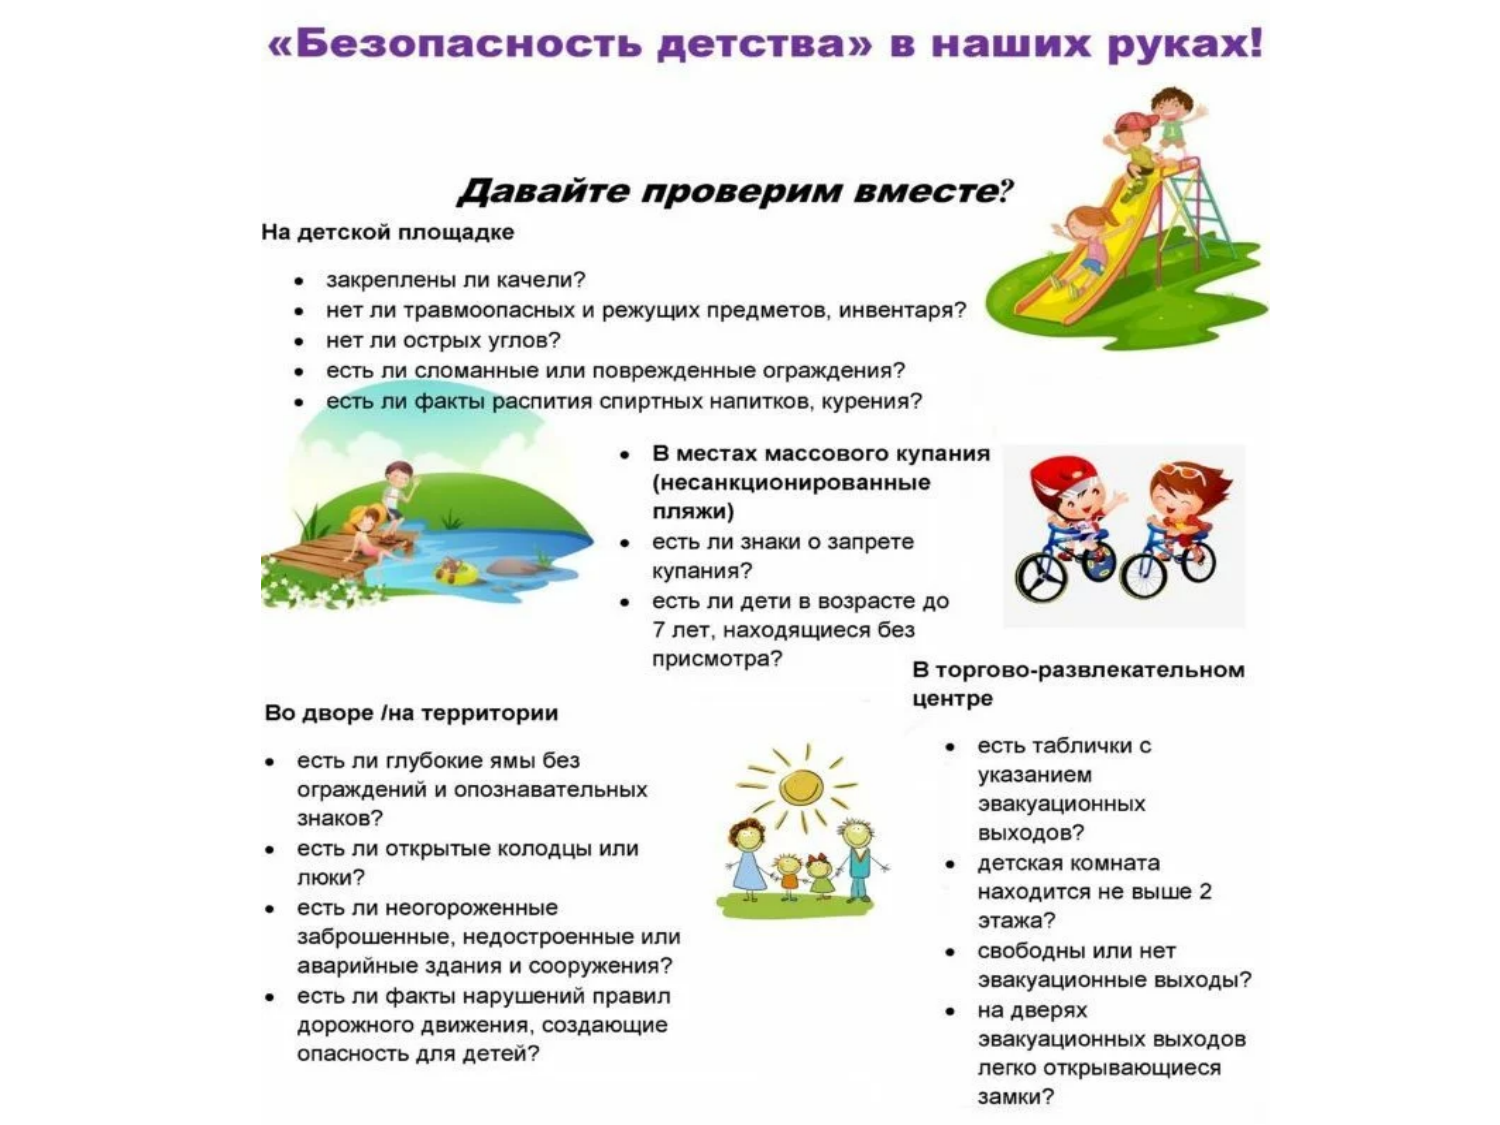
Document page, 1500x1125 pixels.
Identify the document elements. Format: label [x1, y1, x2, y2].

picture [261, 0, 1270, 1125]
